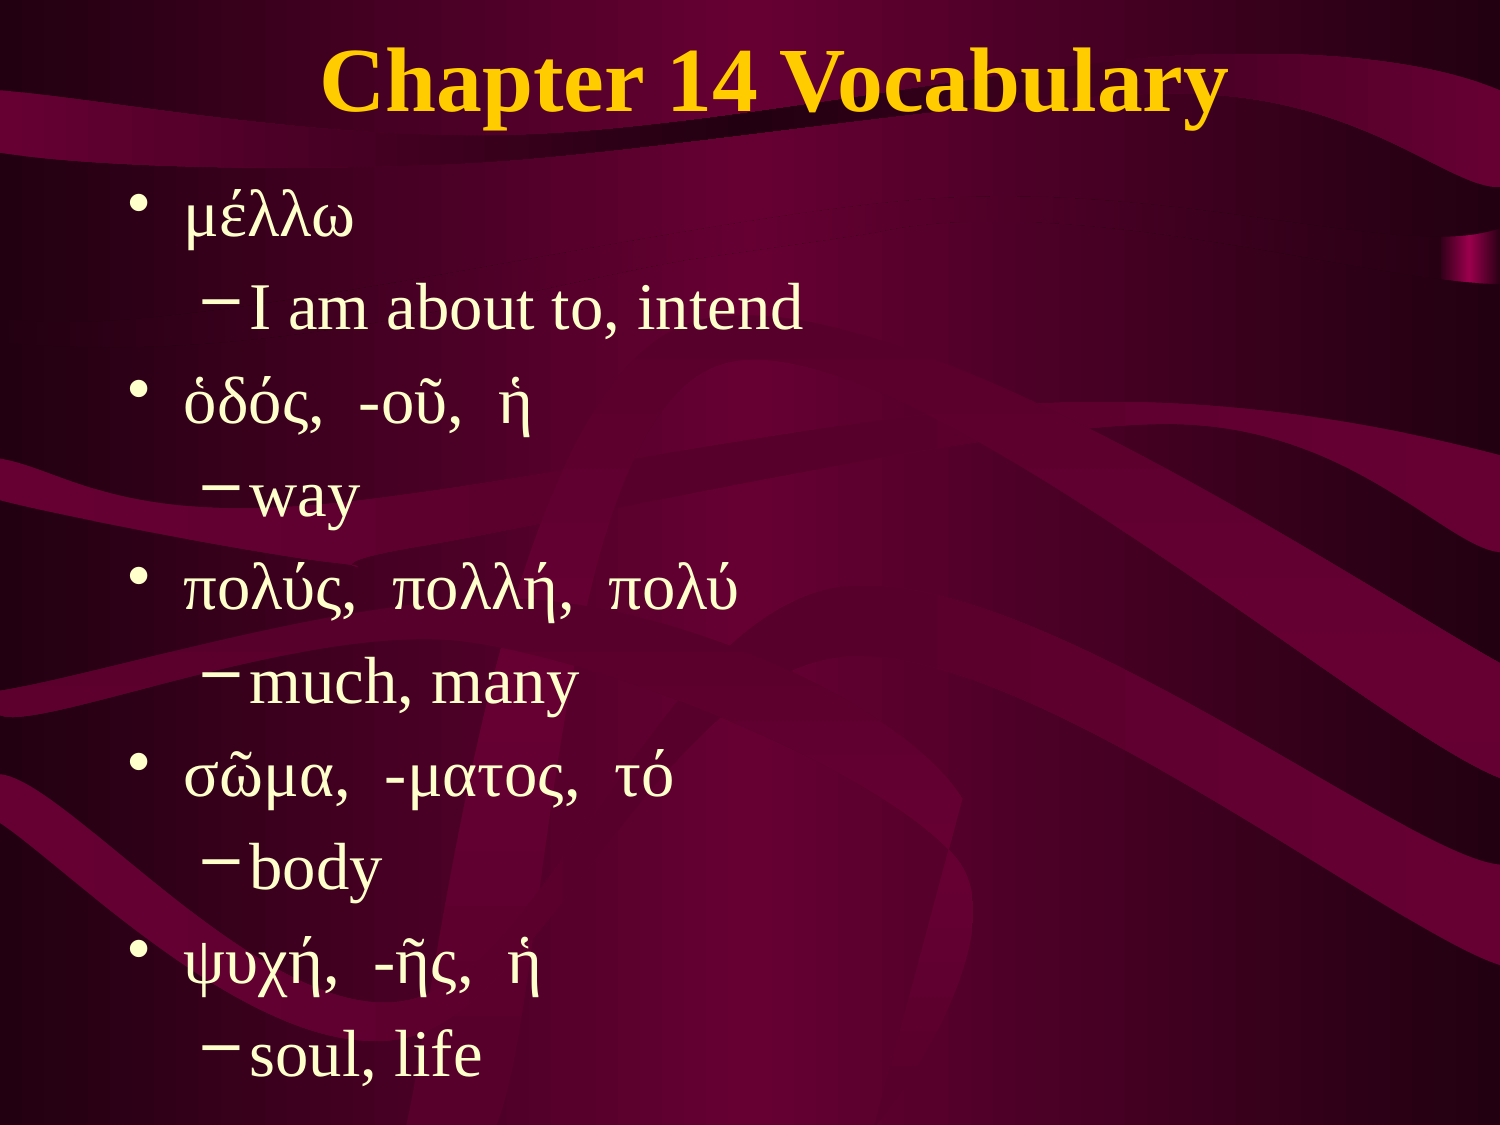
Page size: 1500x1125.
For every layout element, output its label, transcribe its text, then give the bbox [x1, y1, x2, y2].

title Chapter 14 Vocabulary [137, 12, 1413, 138]
list μέλλω I am about to, intend ὁδός, -οῦ, ἡ way πολύς, πολλή, πολύ much, many σῶμα, -ματος, τό body ψυχή, -ῆς, ἡ soul, life [112, 162, 1388, 1125]
